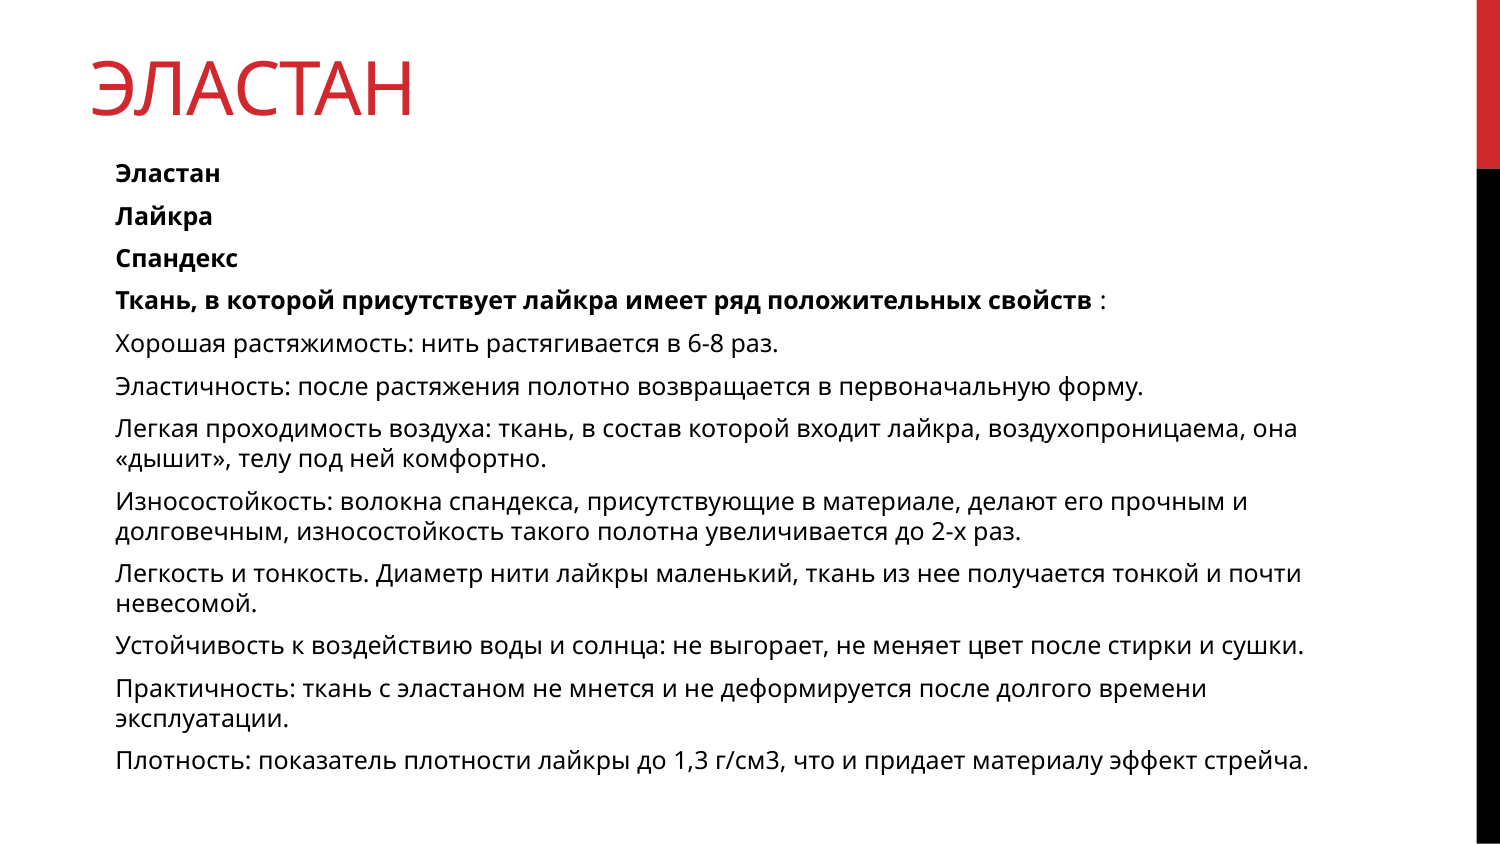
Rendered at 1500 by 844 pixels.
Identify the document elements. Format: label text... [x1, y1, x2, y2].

list Эластан Лайкра Спандекс Ткань, в которой присутствует лайкра имеет ряд положительных свойств : Хорошая растяжимость: нить растягивается в 6-8 раз. Эластичность: после растяжения полотно возвращается в первоначальную форму. Легкая проходимость воздуха: ткань, в состав которой входит лайкра, воздухопроницаема, она «дышит», телу под ней комфортно. Износостойкость: волокна спандекса, присутствующие в материале, делают его прочным и долговечным, износостойкость такого полотна увеличивается до 2-х раз. Легкость и тонкость. Диаметр нити лайкры маленький, ткань из нее получается тонкой и почти невесомой. Устойчивость к воздействию воды и солнца: не выгорает, не меняет цвет после стирки и сушки. Практичность: ткань с эластаном не мнется и не деформируется после долгого времени эксплуатации. Плотность: показатель плотности лайкры до 1,3 г/см3, что и придает материалу эффект стрейча. [100, 150, 1351, 825]
title ЭЛАСТАН [75, 18, 1025, 139]
